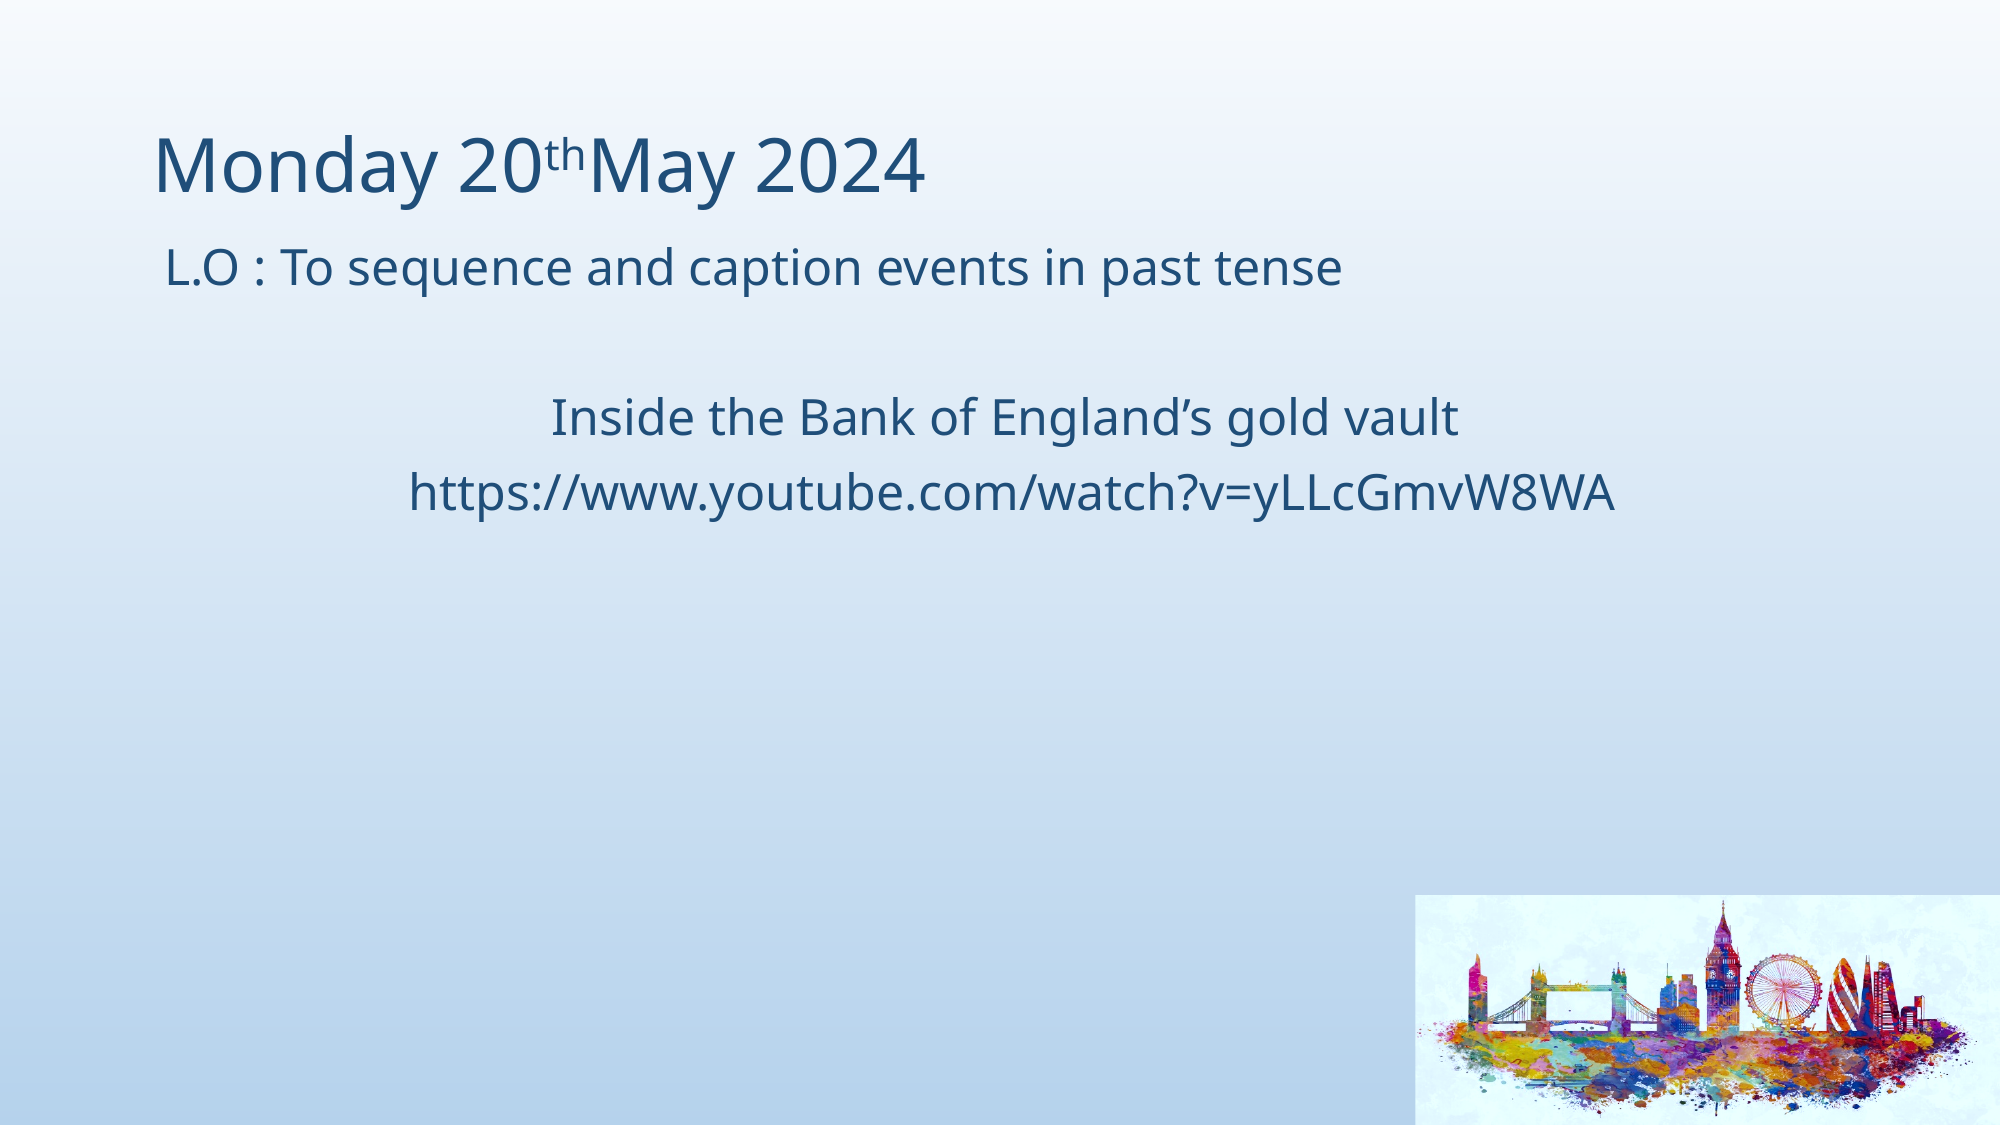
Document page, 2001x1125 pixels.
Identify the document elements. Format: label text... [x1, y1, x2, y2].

list L.O : To sequence and caption events in past tense Inside the Bank of England’s gold vault https://www.youtube.com/watch?v=yLLcGmvW8WA [149, 235, 1875, 949]
picture [1415, 895, 2000, 1125]
title Monday 20thMay 2024 [137, 59, 1863, 278]
